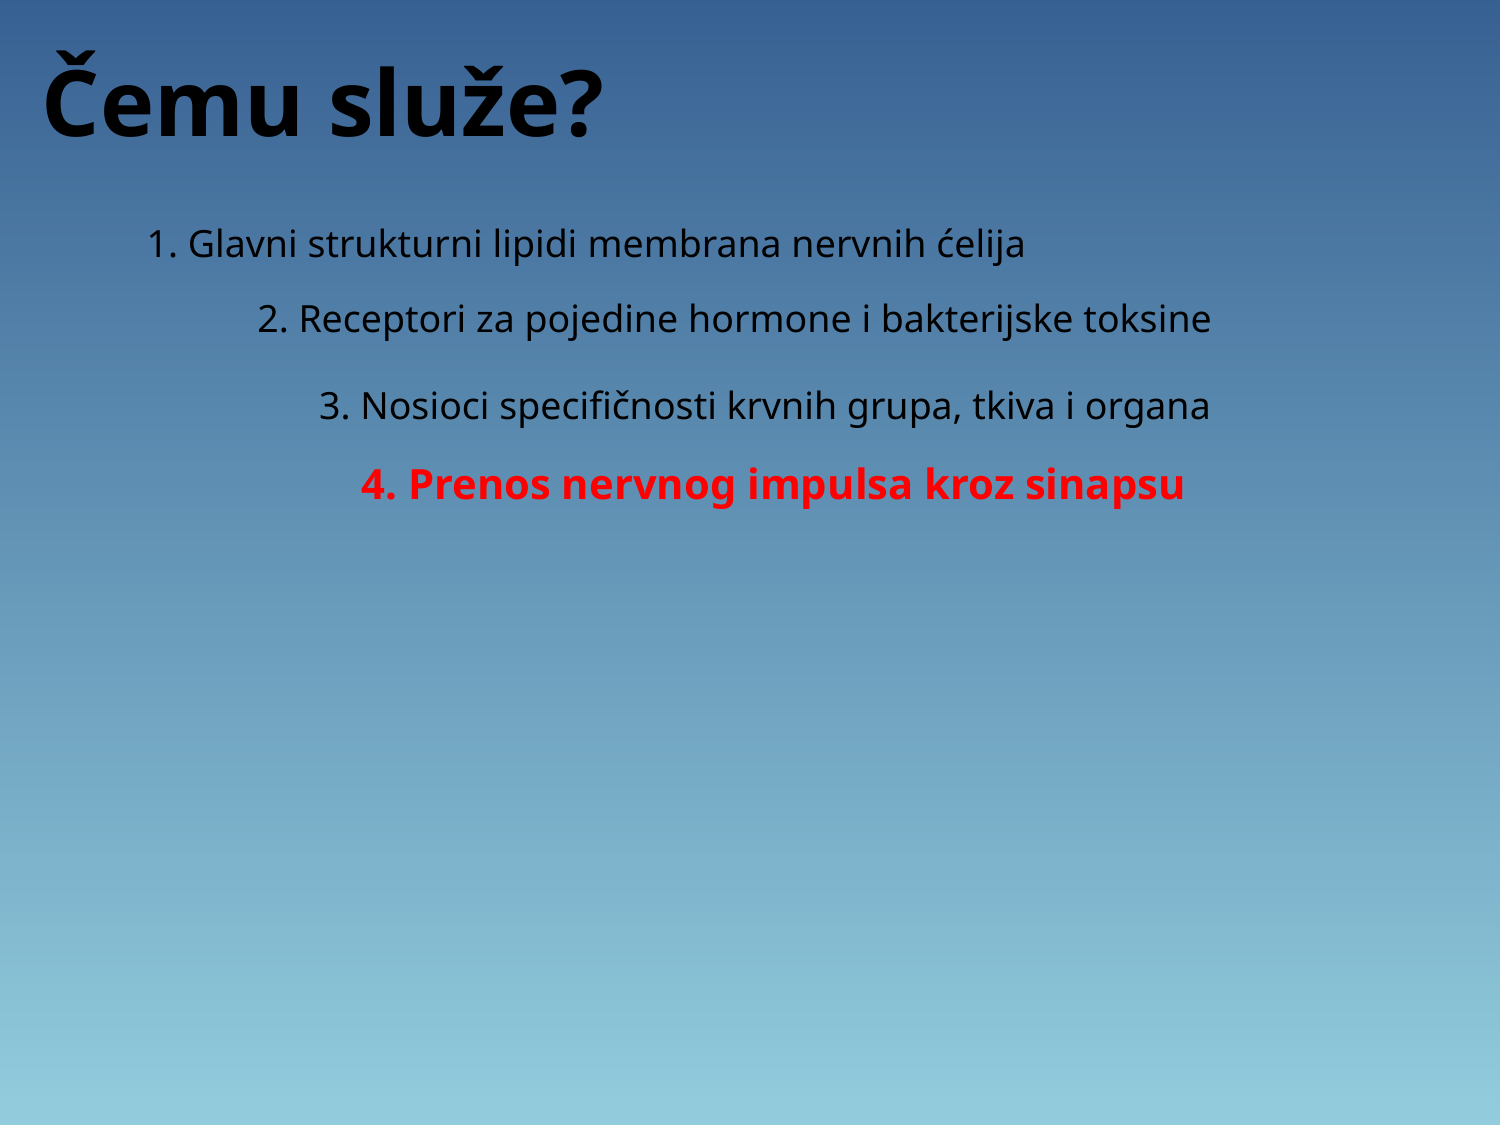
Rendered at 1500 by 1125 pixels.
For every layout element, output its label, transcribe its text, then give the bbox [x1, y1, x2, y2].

text_box 2. Receptori za pojedine hormone i bakterijske toksine [242, 287, 1228, 348]
text_box 1. Glavni strukturni lipidi membrana nervnih ćelija [131, 212, 1041, 273]
text_box Čemu služe? [26, 37, 620, 163]
text_box 4. Prenos nervnog impulsa kroz sinapsu [346, 450, 1202, 515]
text_box 3. Nosioci specifičnosti krvnih grupa, tkiva i organa [304, 374, 1227, 435]
